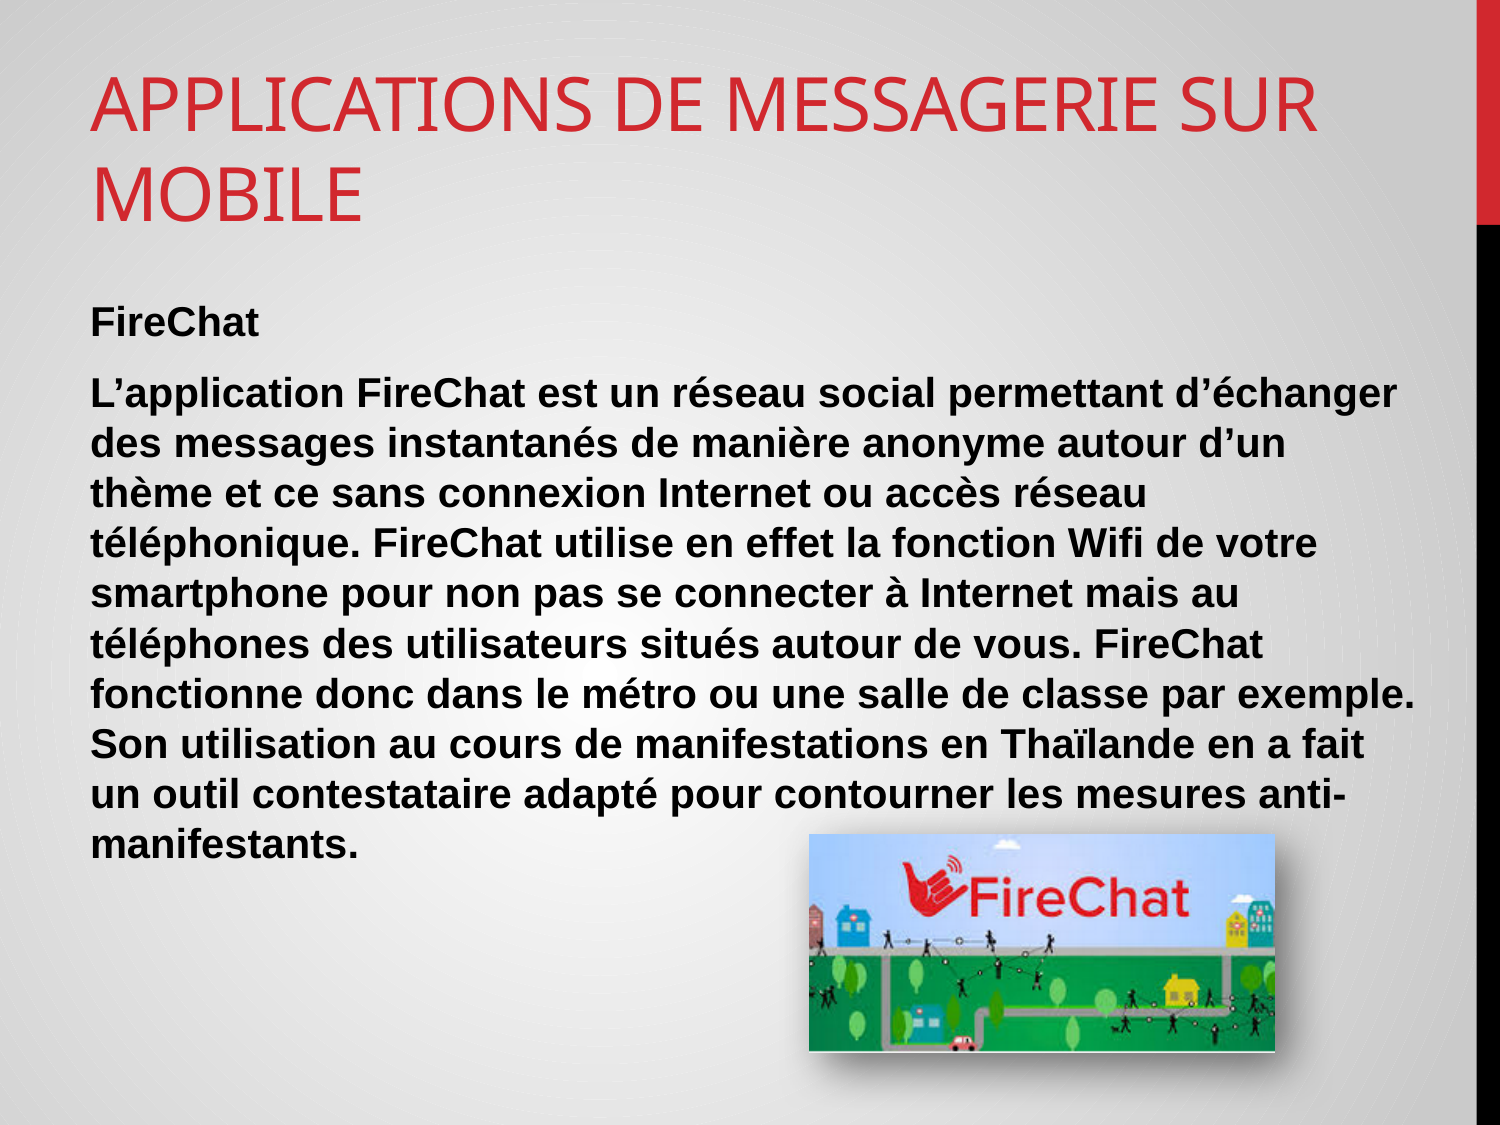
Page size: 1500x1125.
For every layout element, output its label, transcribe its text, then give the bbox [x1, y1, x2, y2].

list FireChat L’application FireChat est un réseau social permettant d’échanger des messages instantanés de manière anonyme autour d’un thème et ce sans connexion Internet ou accès réseau téléphonique. FireChat utilise en effet la fonction Wifi de votre smartphone pour non pas se connecter à Internet mais au téléphones des utilisateurs situés autour de vous. FireChat fonctionne donc dans le métro ou une salle de classe par exemple. Son utilisation au cours de manifestations en Thaïlande en a fait un outil contestataire adapté pour contourner les mesures anti-manifestants. [75, 287, 1436, 1005]
picture [808, 833, 1276, 1054]
title Applications de messagerie sur mobile [75, 25, 1436, 244]
